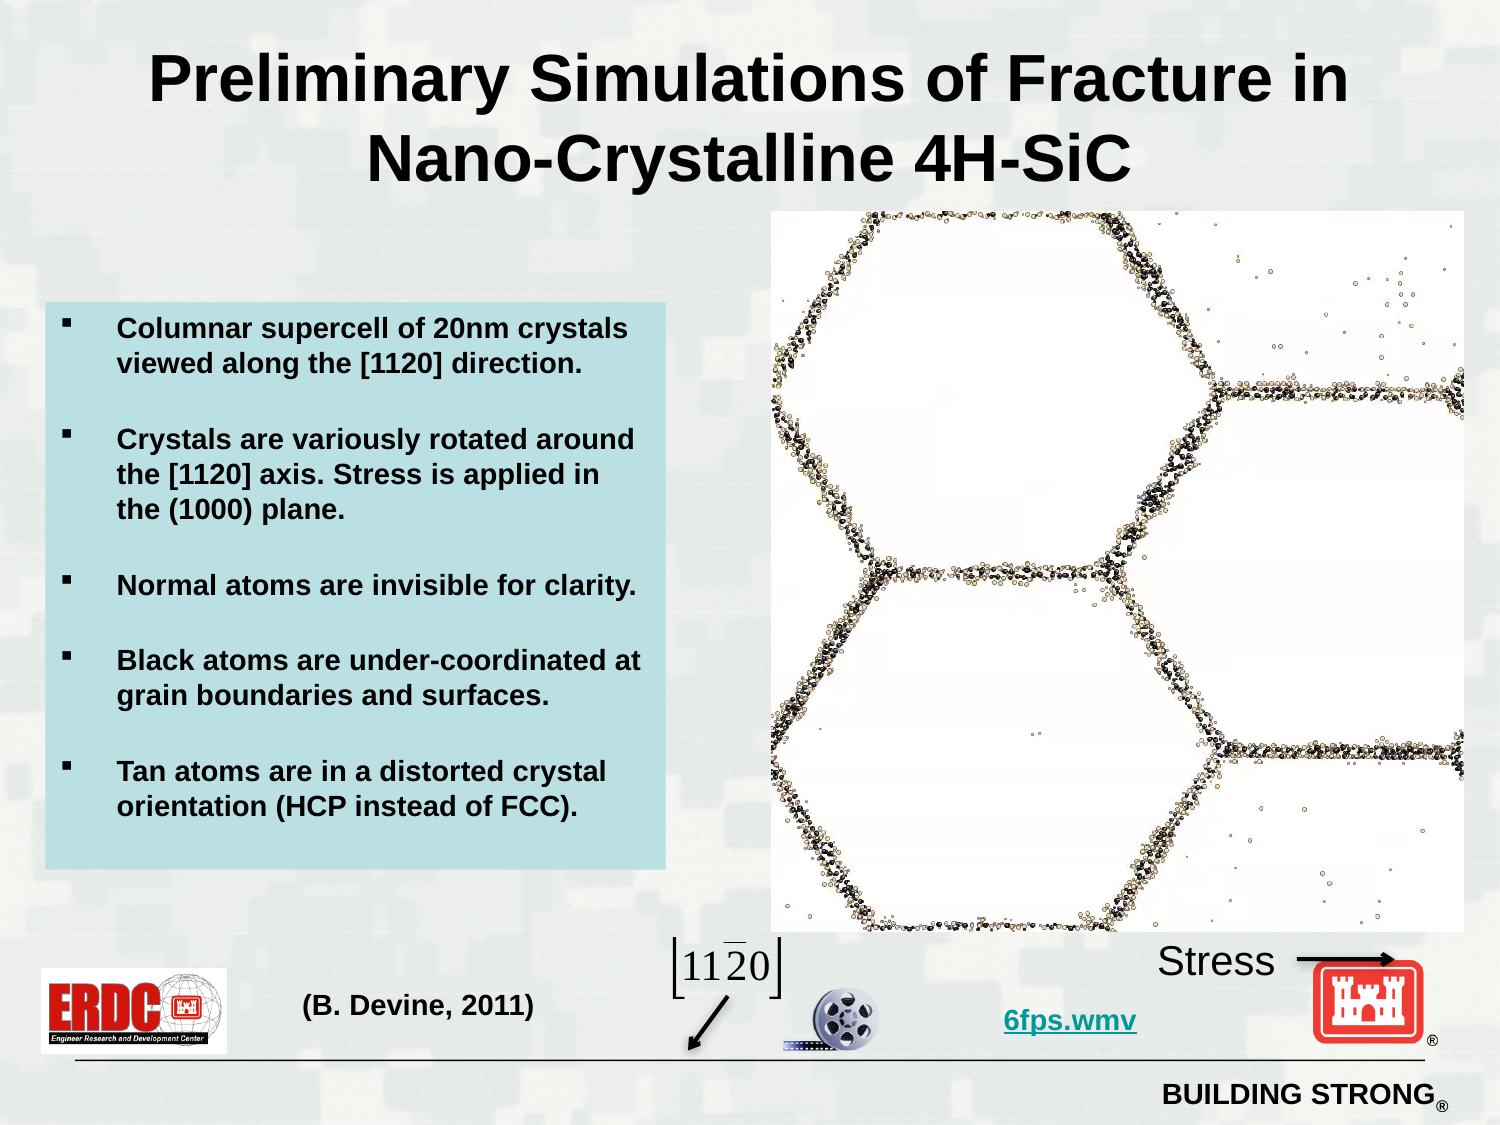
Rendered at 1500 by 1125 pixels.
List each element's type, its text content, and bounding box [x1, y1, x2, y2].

title Preliminary Simulations of Fracture in Nano-Crystalline 4H-SiC [74, 20, 1426, 209]
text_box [1135, 941, 1395, 993]
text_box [665, 936, 790, 1003]
list Columnar supercell of 20nm crystals viewed along the [1120] direction. Crystals are variously rotated around the [1120] axis. Stress is applied in the (1000) plane. Normal atoms are invisible for clarity. Black atoms are under-coordinated at grain boundaries and surfaces. Tan atoms are in a distorted crystal orientation (HCP instead of FCC). [45, 301, 666, 870]
text_box (B. Devine, 2011) [184, 978, 653, 1029]
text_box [687, 1012, 729, 1051]
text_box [769, 210, 1465, 933]
picture [0, 0, 1500, 1125]
text_box 6fps.wmv [884, 993, 1259, 1044]
